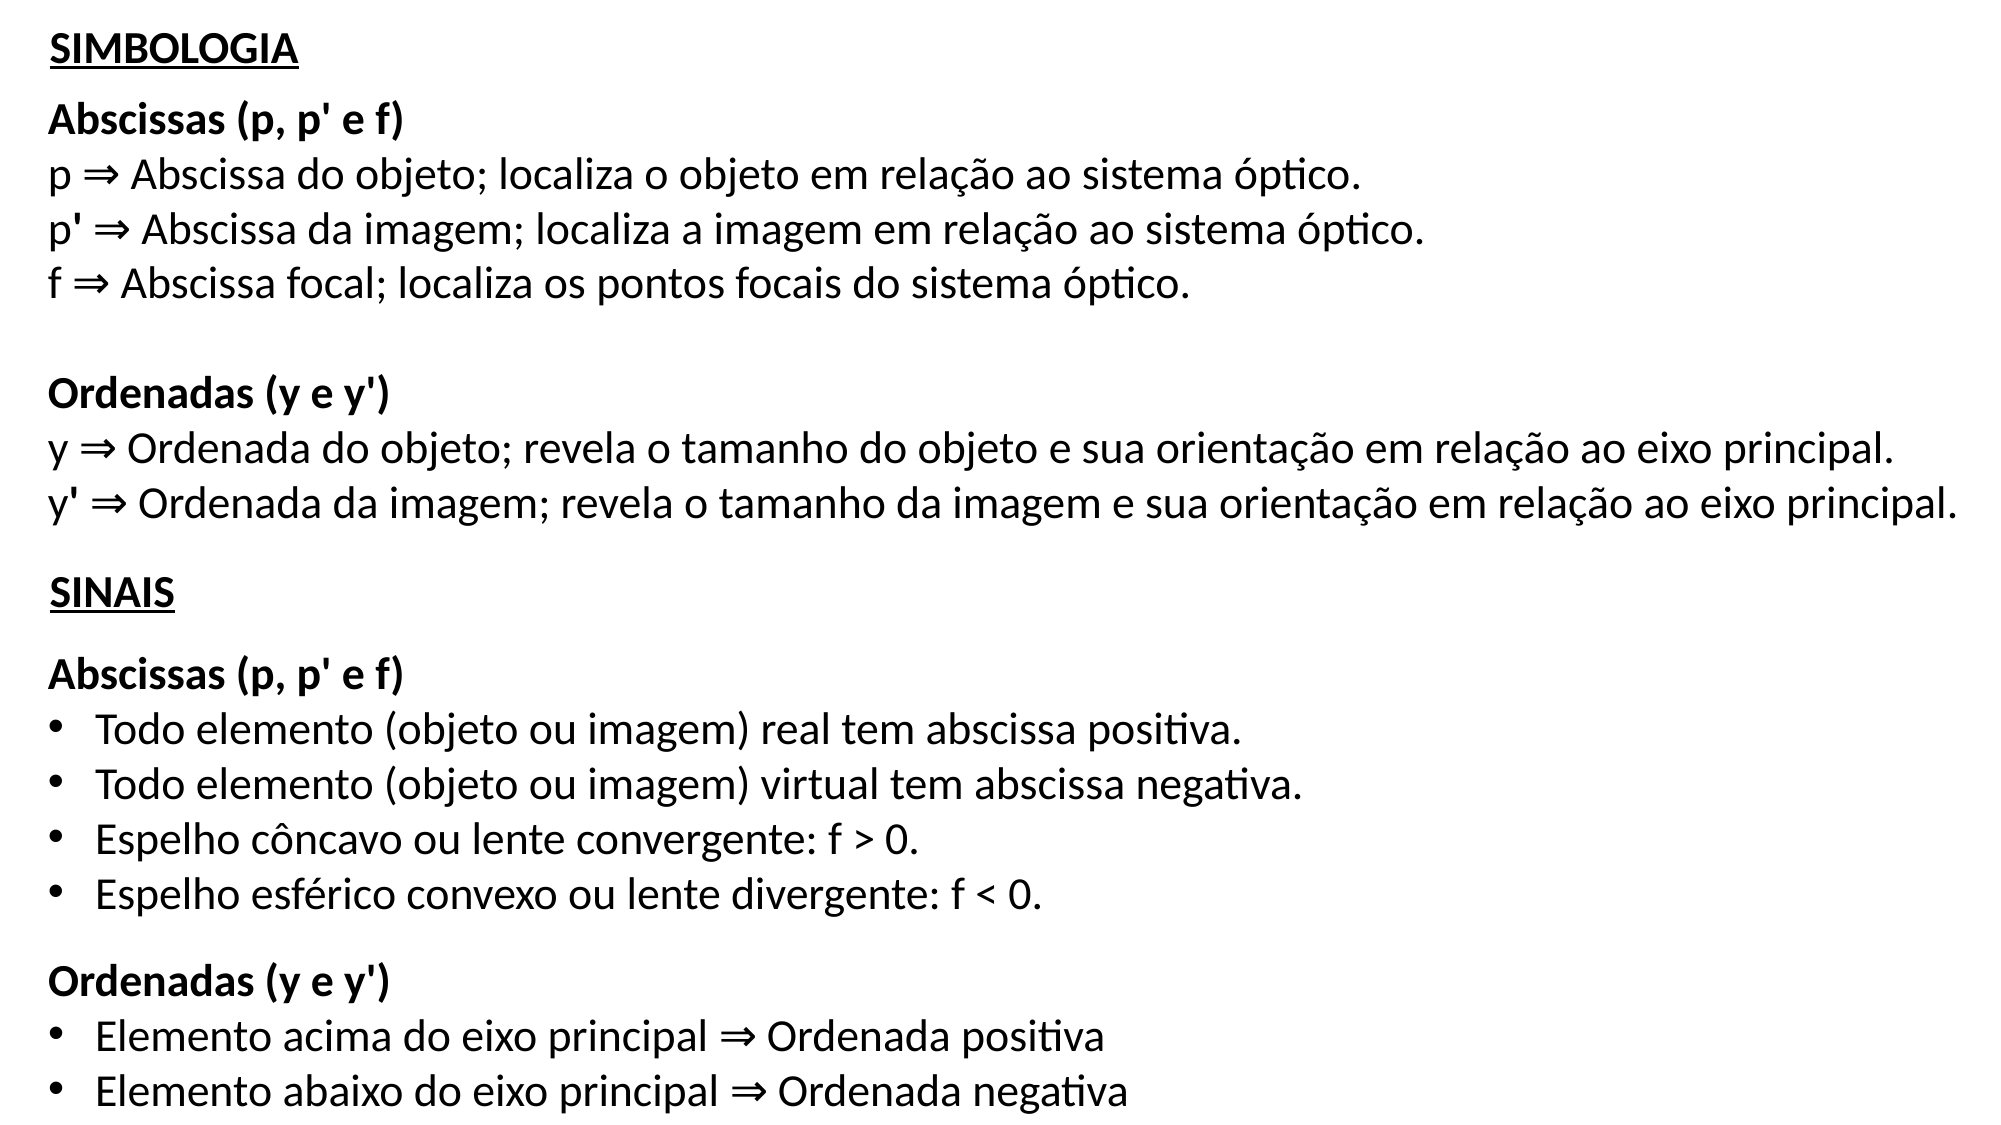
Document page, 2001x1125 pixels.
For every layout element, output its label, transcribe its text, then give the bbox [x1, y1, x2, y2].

text_box Ordenadas (y e y') Elemento acima do eixo principal ⇒ Ordenada positiva Elemento abaixo do eixo principal ⇒ Ordenada negativa [33, 943, 1237, 1123]
text_box Abscissas (p, p' e f) Todo elemento (objeto ou imagem) real tem abscissa positiva. Todo elemento (objeto ou imagem) virtual tem abscissa negativa. Espelho côncavo ou lente convergente: f > 0. Espelho esférico convexo ou lente divergente: f < 0. [33, 635, 1770, 926]
text_box Abscissas (p, p' e f) p ⇒ Abscissa do objeto; localiza o objeto em relação ao sistema óptico. p' ⇒ Abscissa da imagem; localiza a imagem em relação ao sistema óptico. f ⇒ Abscissa focal; localiza os pontos focais do sistema óptico. Ordenadas (y e y') y ⇒ Ordenada do objeto; revela o tamanho do objeto e sua orientação em relação ao eixo principal. y' ⇒ Ordenada da imagem; revela o tamanho da imagem e sua orientação em relação ao eixo principal. [33, 80, 2000, 536]
text_box SINAIS [34, 553, 191, 624]
text_box SIMBOLOGIA [34, 10, 314, 81]
